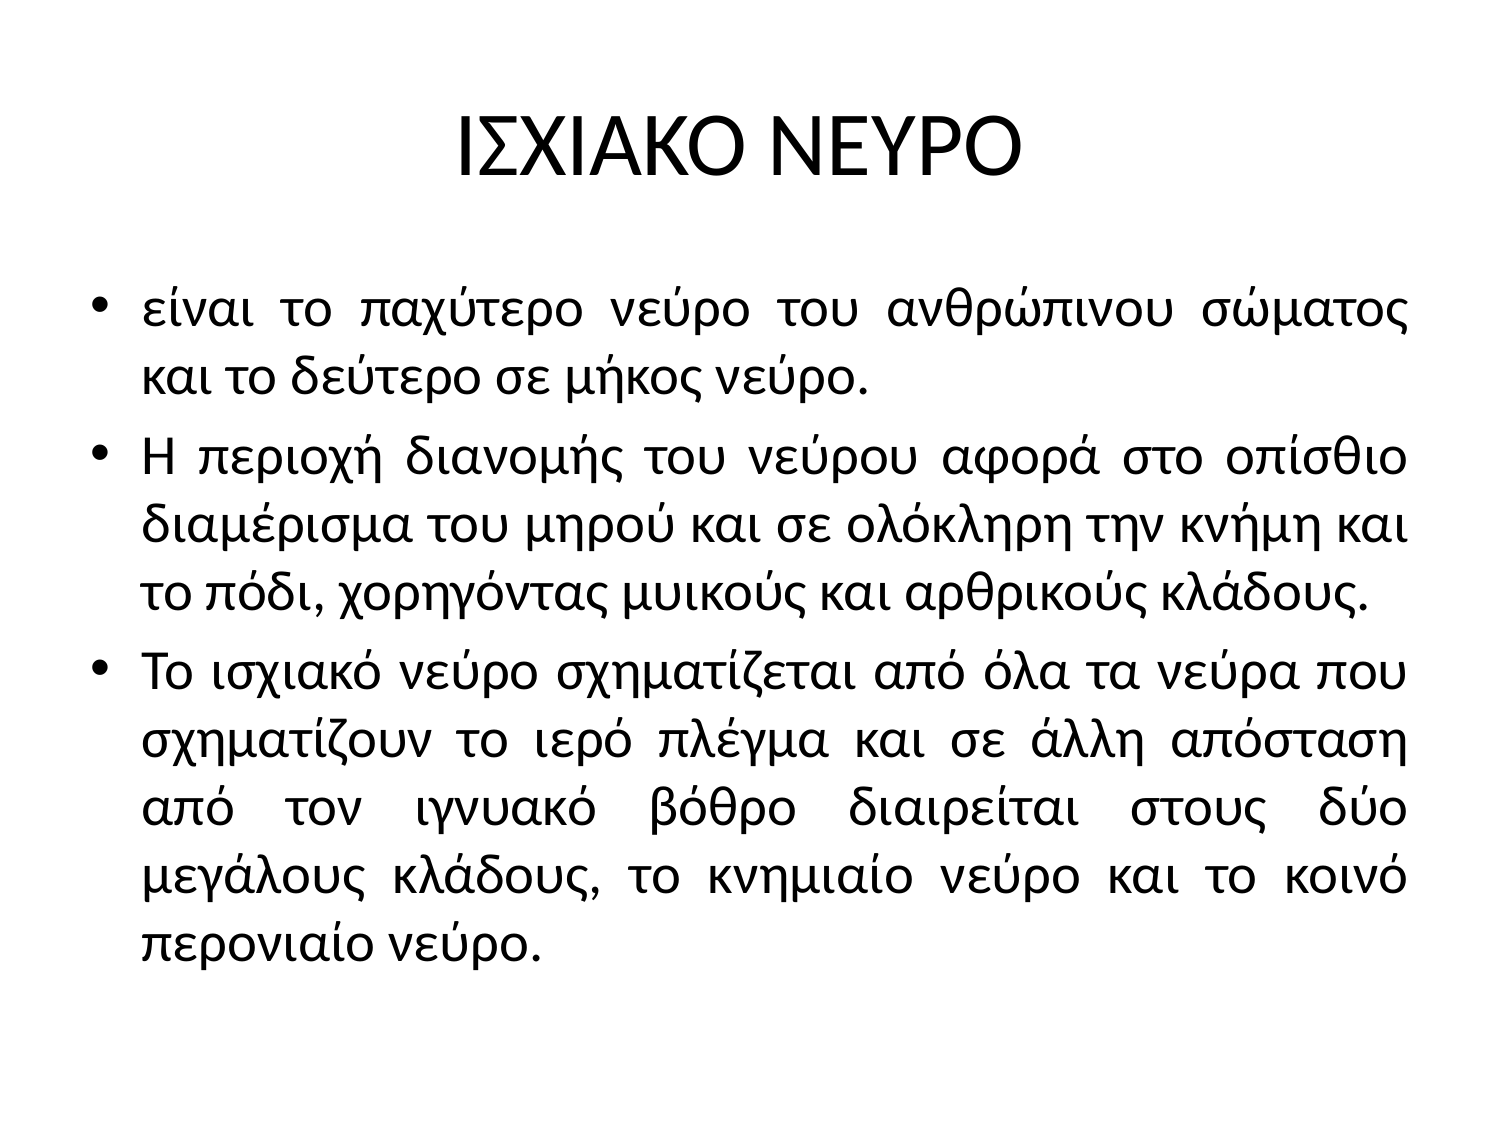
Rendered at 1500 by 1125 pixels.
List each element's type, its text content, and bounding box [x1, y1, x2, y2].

title ΙΣΧΙΑΚΟ ΝΕΥΡΟ [75, 45, 1425, 233]
list είναι το παχύτερο νεύρο του ανθρώπινου σώματος και το δεύτερο σε μήκος νεύρο. Η περιοχή διανομής του νεύρου αφορά στο οπίσθιο διαμέρισμα του μηρού και σε ολόκληρη την κνήμη και το πόδι, χορηγόντας μυικούς και αρθρικούς κλάδους. Το ισχιακό νεύρο σχηματίζεται από όλα τα νεύρα που σχηματίζουν το ιερό πλέγμα και σε άλλη απόσταση από τον ιγνυακό βόθρο διαιρείται στους δύο μεγάλους κλάδους, το κνημιαίο νεύρο και το κοινό περονιαίο νεύρο. [75, 262, 1425, 1005]
